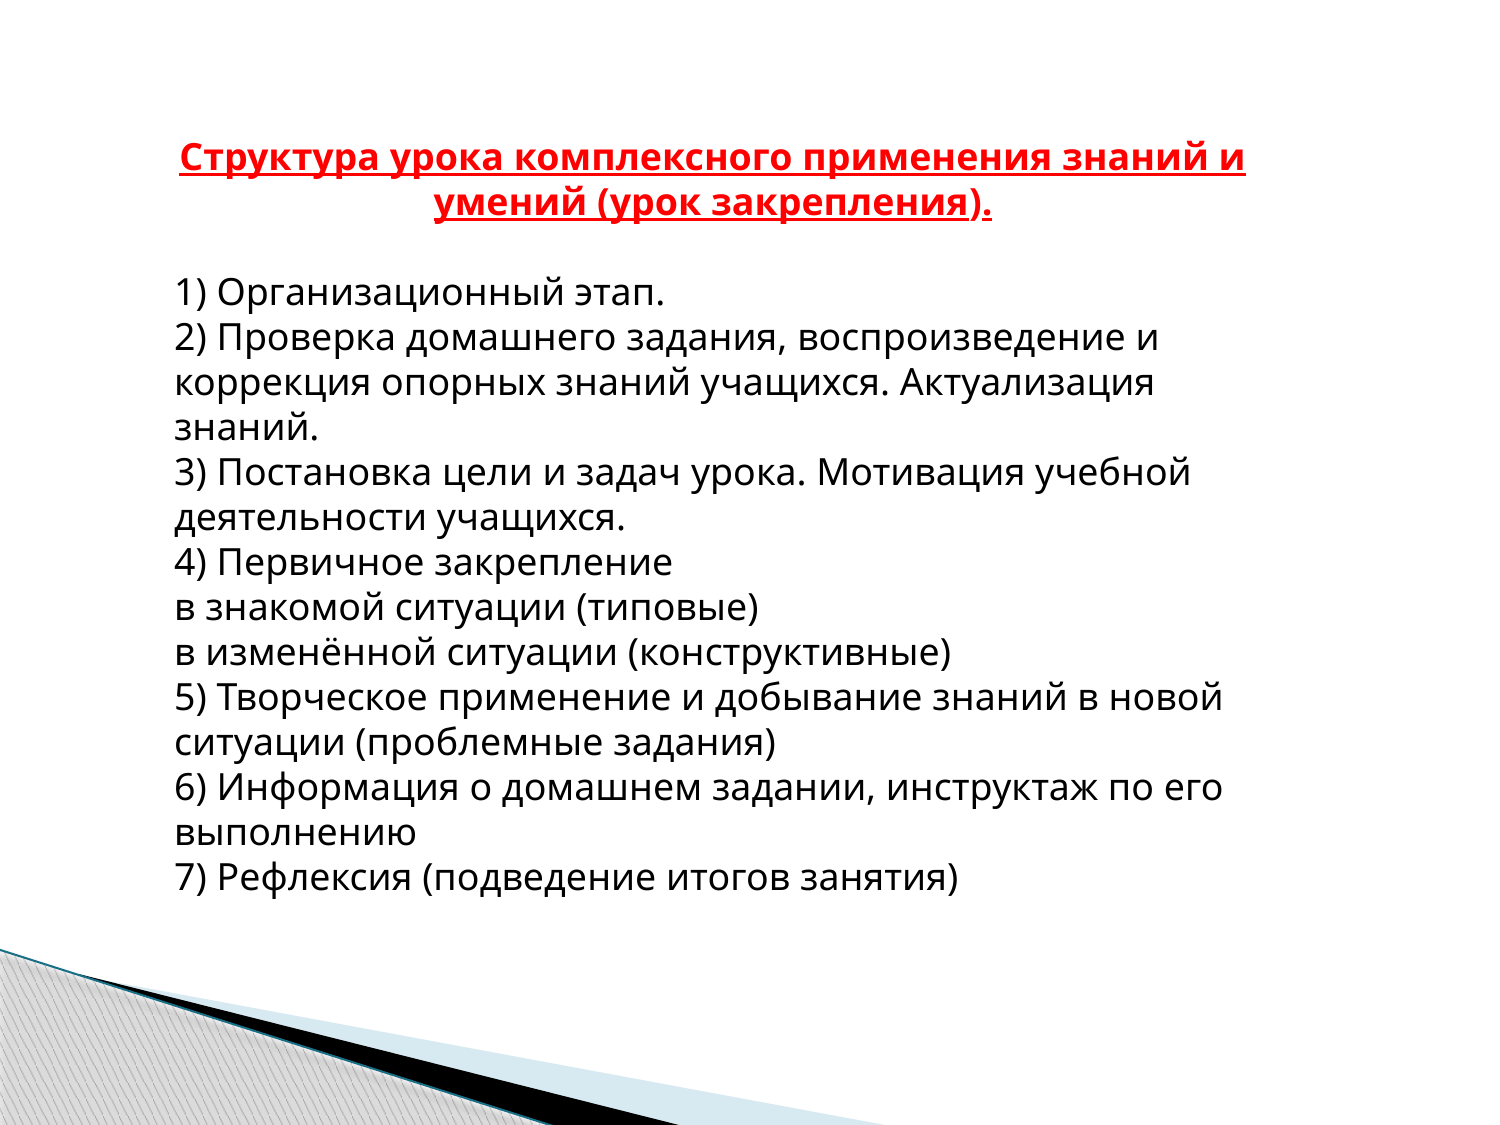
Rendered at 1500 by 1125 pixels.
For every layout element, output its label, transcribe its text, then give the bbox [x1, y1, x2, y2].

text_box Структура урока комплексного применения знаний и умений (урок закрепления). 1) Организационный этап. 2) Проверка домашнего задания, воспроизведение и коррекция опорных знаний учащихся. Актуализация знаний. 3) Постановка цели и задач урока. Мотивация учебной деятельности учащихся. 4) Первичное закрепление в знакомой ситуации (типовые) в изменённой ситуации (конструктивные) 5) Творческое применение и добывание знаний в новой ситуации (проблемные задания) 6) Информация о домашнем задании, инструктаж по его выполнению 7) Рефлексия (подведение итогов занятия) [159, 125, 1267, 906]
